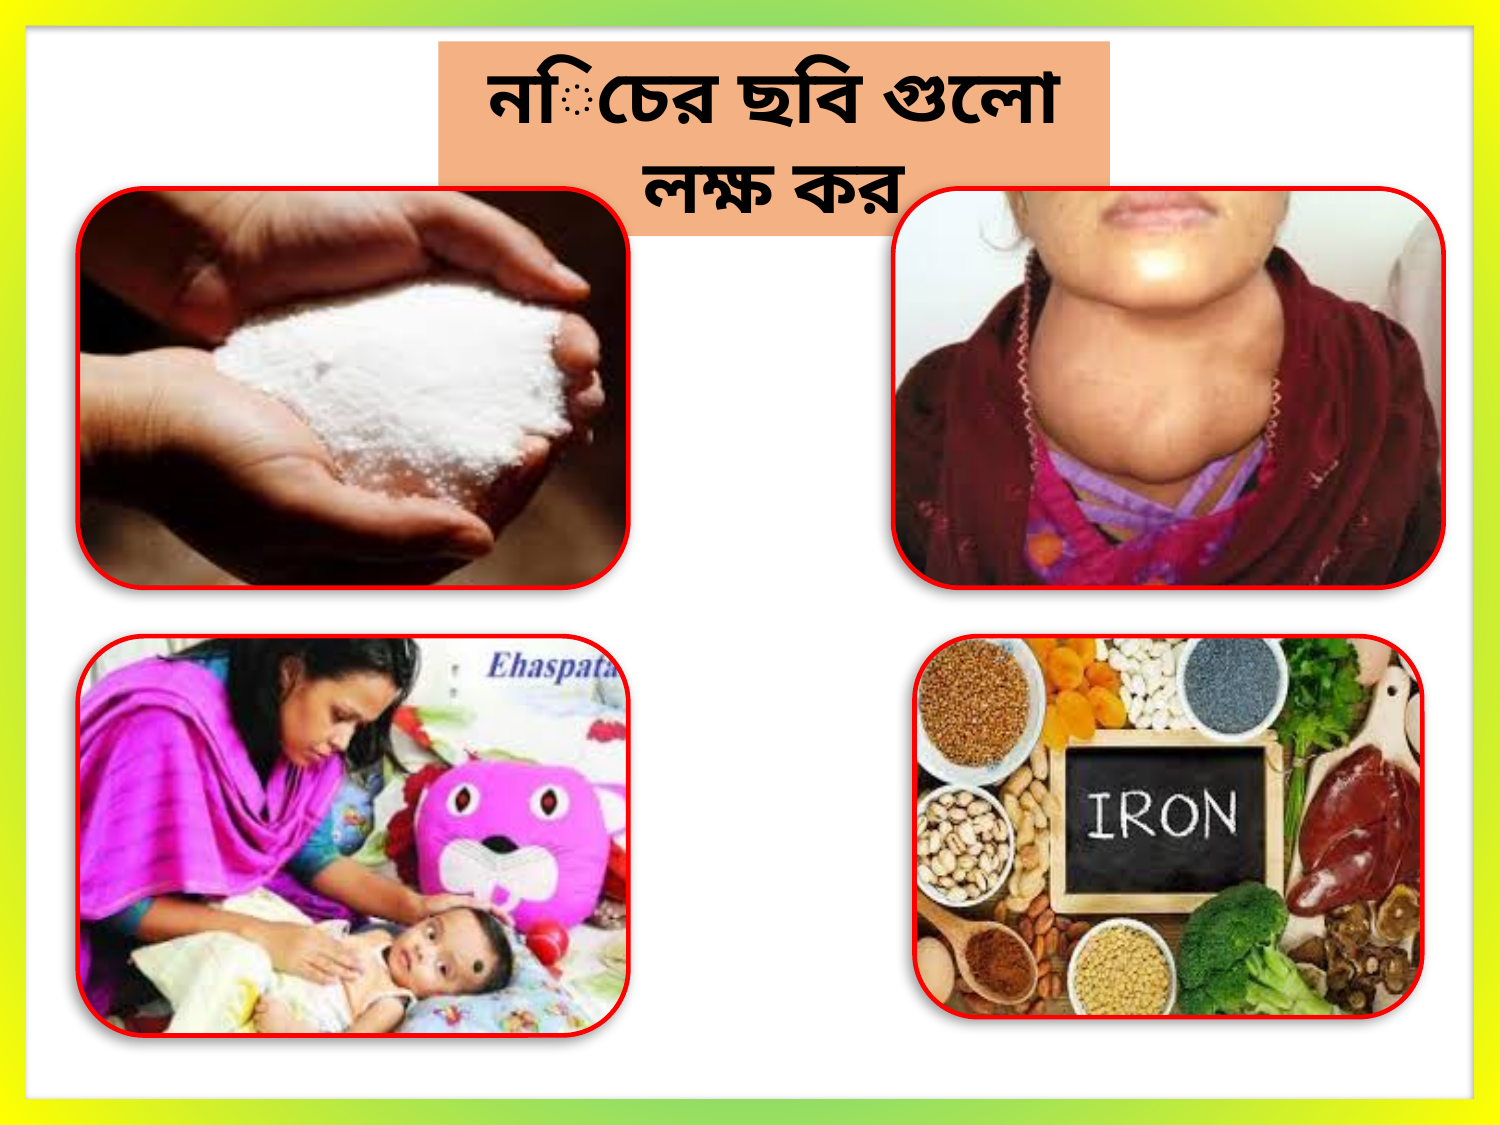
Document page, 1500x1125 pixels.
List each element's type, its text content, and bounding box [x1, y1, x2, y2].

text_box [0, 0, 1500, 1125]
picture [77, 636, 629, 1036]
text_box নিচের ছবি গুলো লক্ষ কর [438, 41, 1110, 237]
picture [914, 636, 1423, 1018]
picture [893, 188, 1444, 588]
picture [77, 188, 629, 588]
